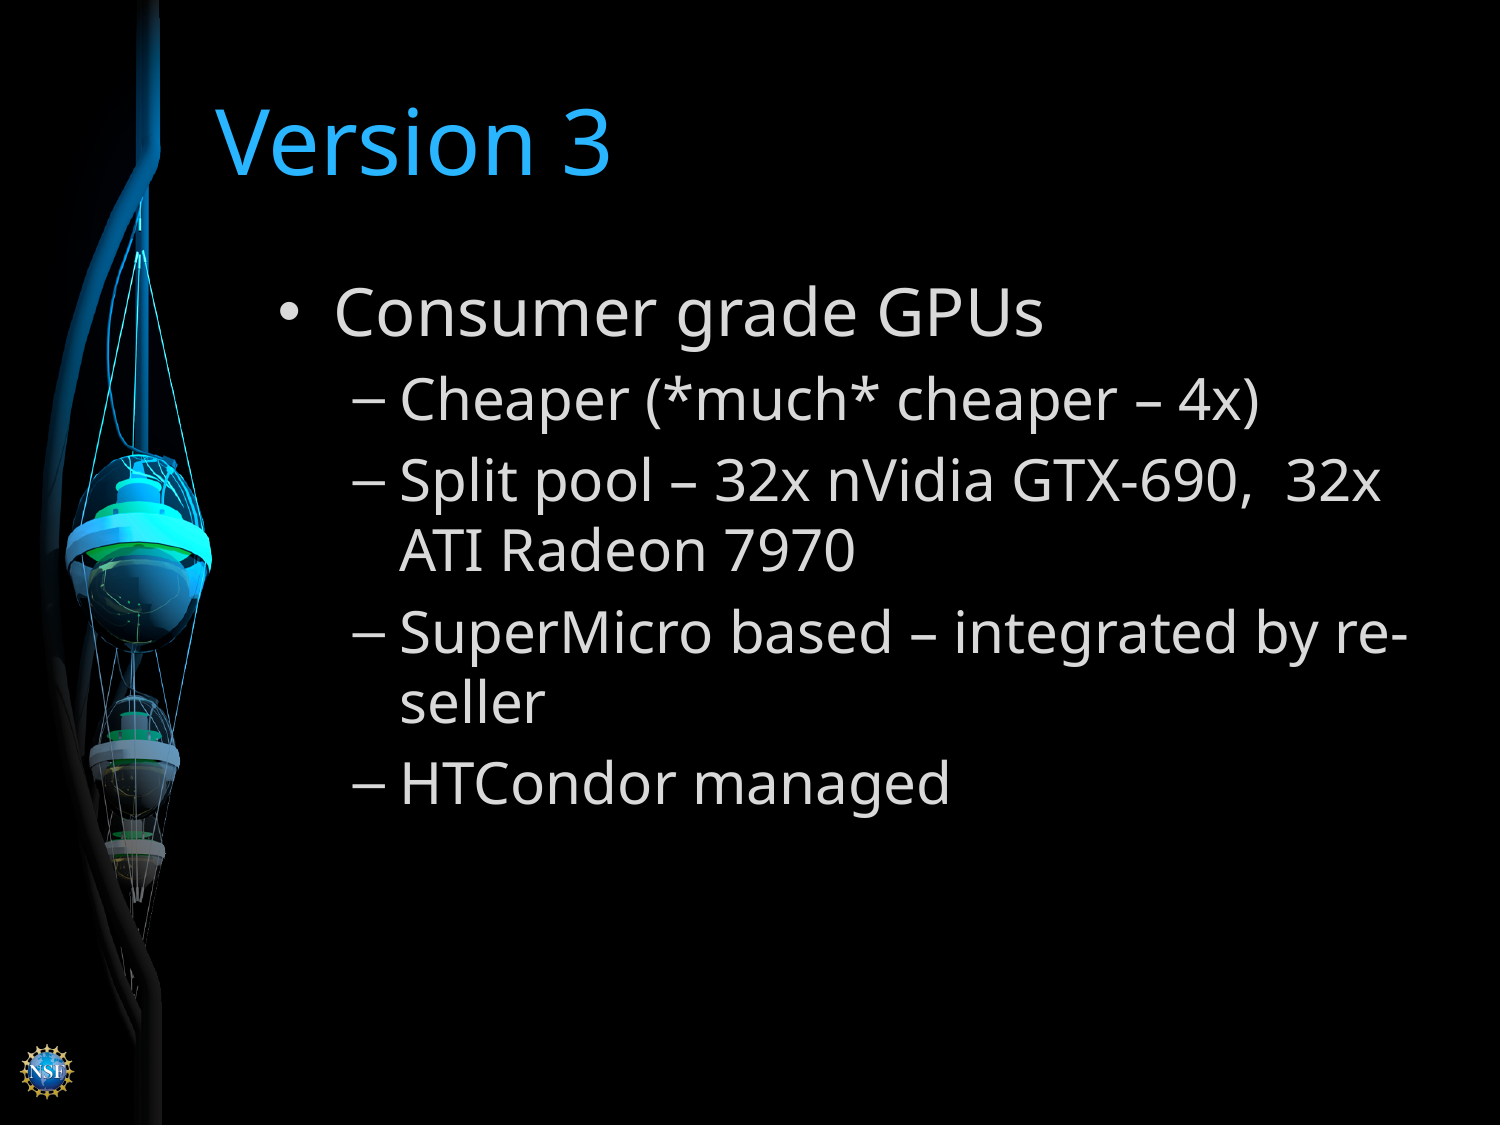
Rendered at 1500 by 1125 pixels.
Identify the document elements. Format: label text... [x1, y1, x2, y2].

picture [0, 0, 275, 1125]
list Consumer grade GPUs Cheaper (*much* cheaper – 4x) Split pool – 32x nVidia GTX-690, 32x ATI Radeon 7970 SuperMicro based – integrated by re-seller HTCondor managed [262, 262, 1425, 1005]
title Version 3 [200, 45, 1425, 233]
